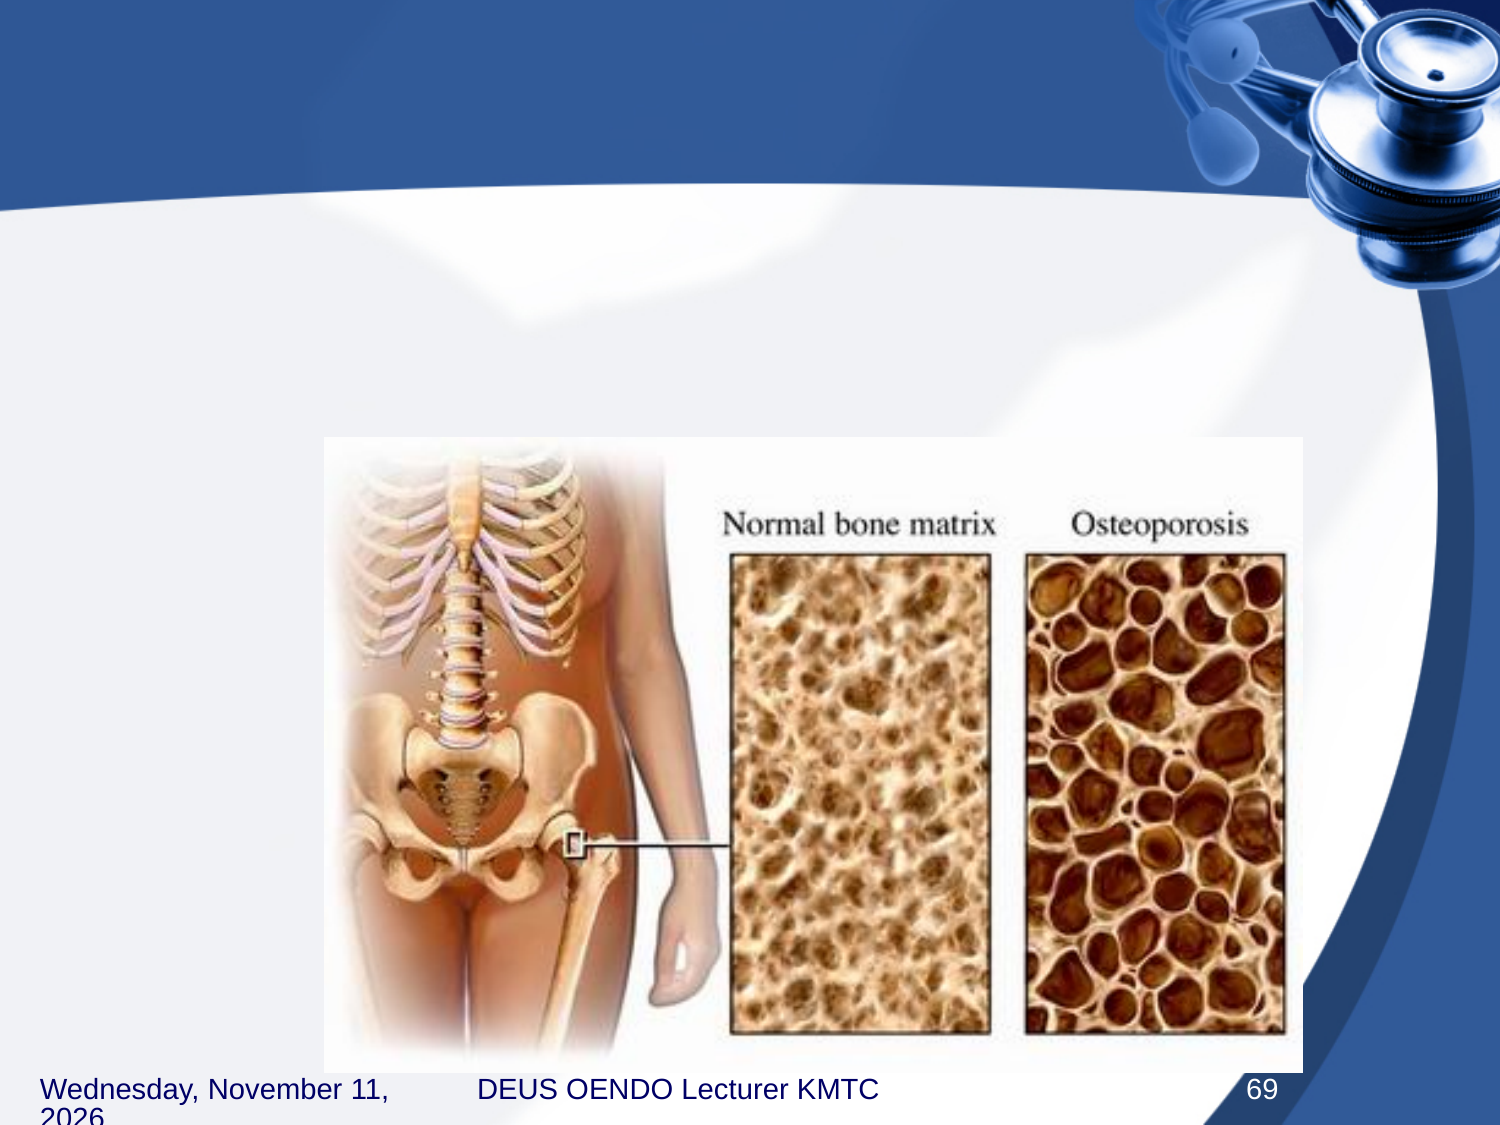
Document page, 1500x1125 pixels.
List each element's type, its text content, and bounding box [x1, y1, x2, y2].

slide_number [24, 1062, 420, 1101]
picture [0, 0, 1500, 1125]
list [87, 249, 1350, 1025]
slide_number 69 [937, 1081, 1294, 1101]
footer DEUS OENDO Lecturer KMTC [440, 1081, 917, 1101]
